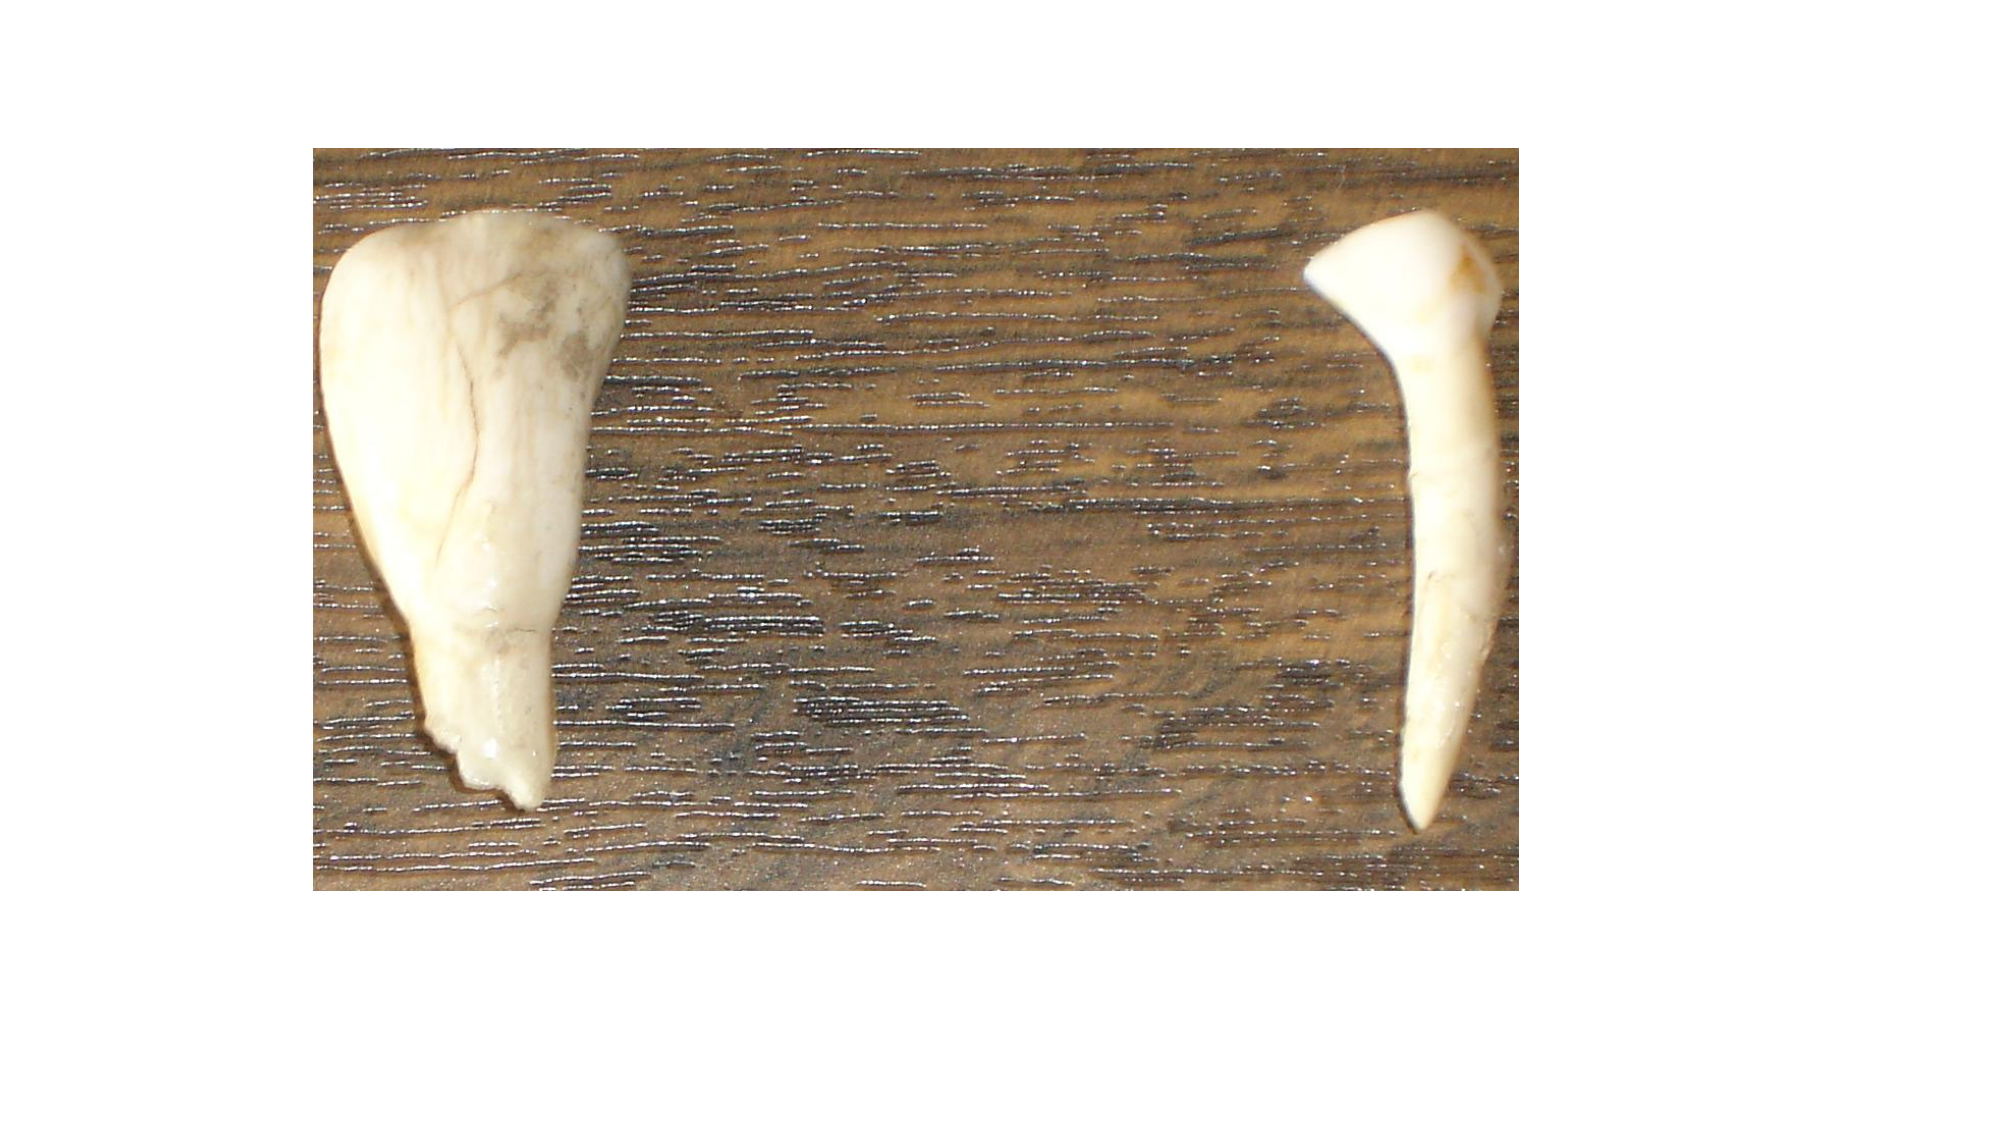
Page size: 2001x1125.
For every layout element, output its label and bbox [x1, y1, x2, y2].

picture [310, 148, 1519, 891]
